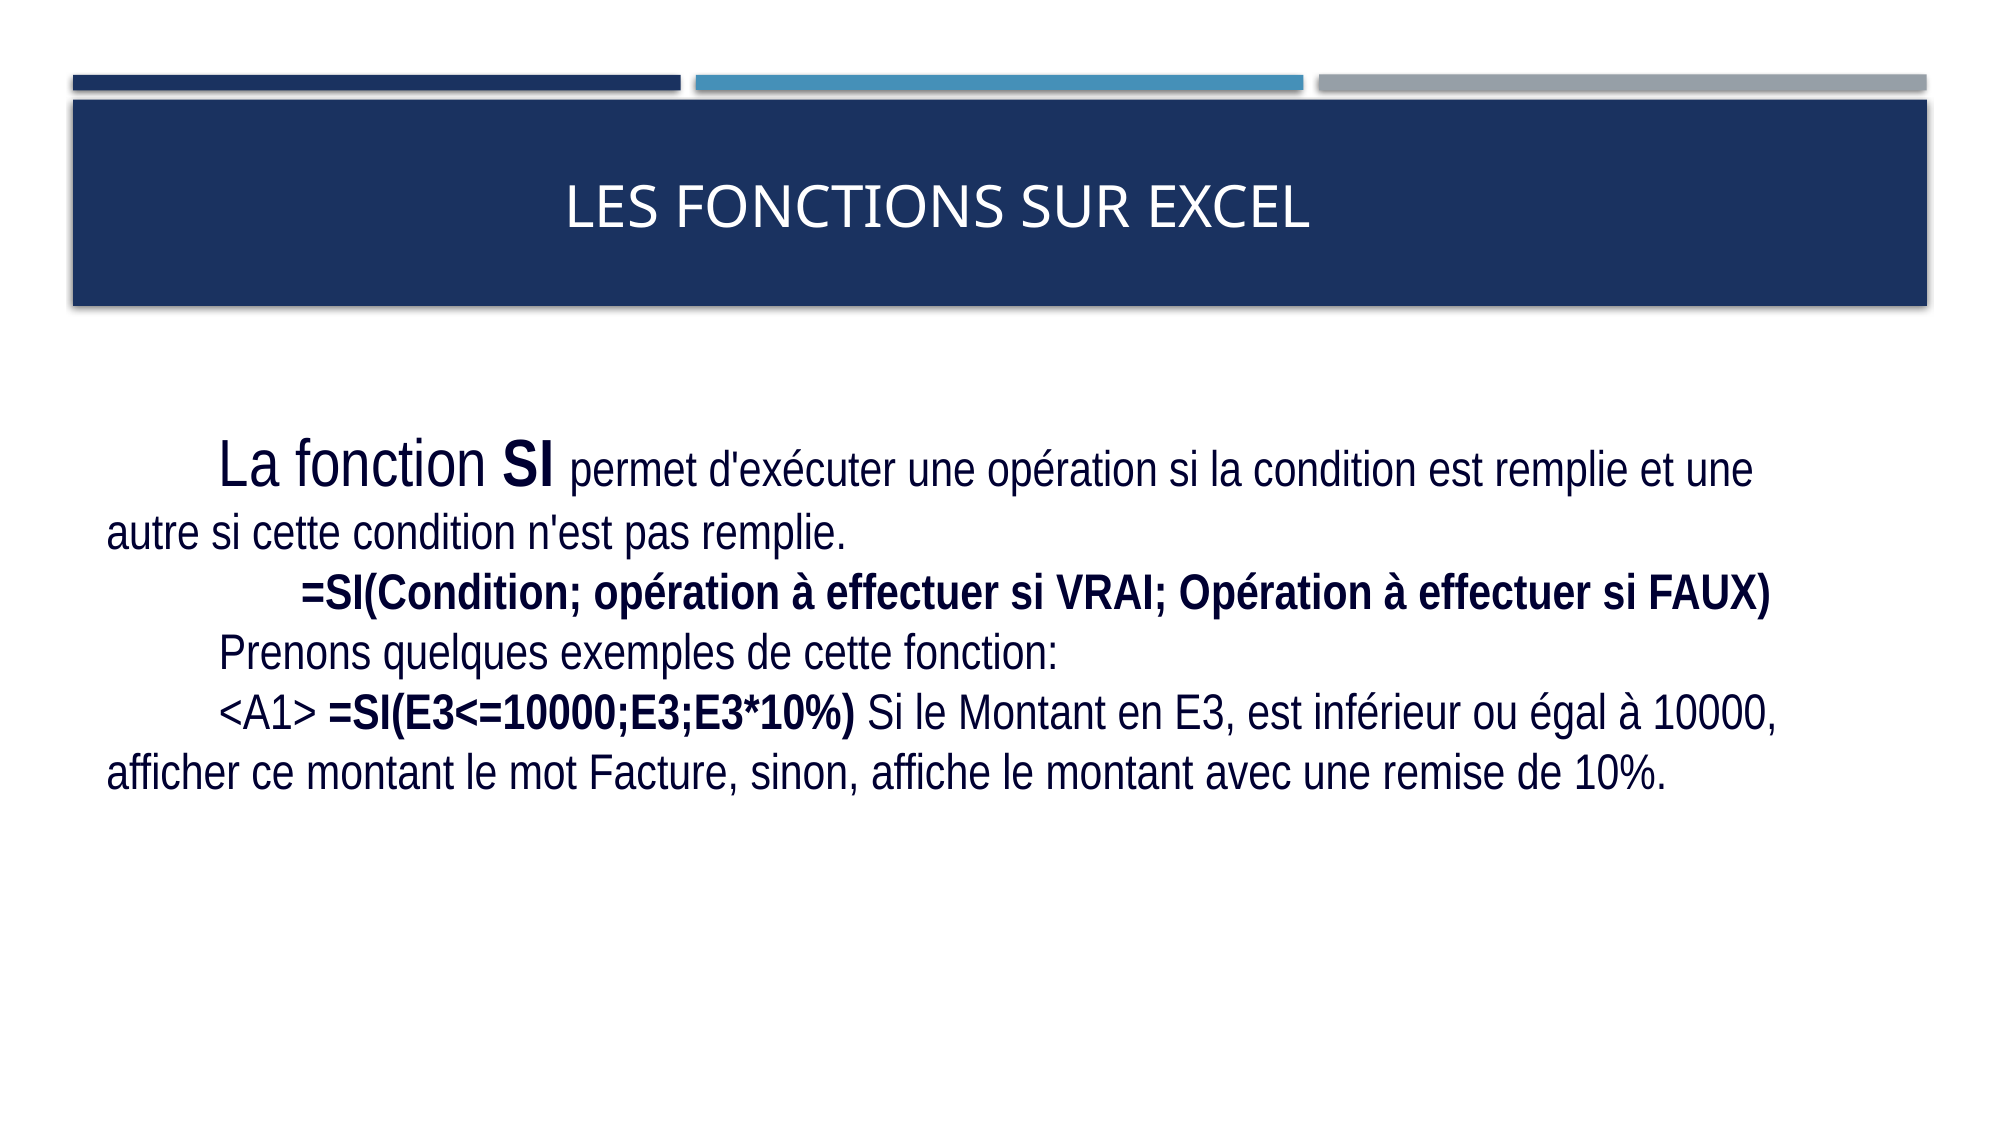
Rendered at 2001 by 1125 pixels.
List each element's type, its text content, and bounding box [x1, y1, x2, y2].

text_box La fonction SI permet d'exécuter une opération si la condition est remplie et une autre si cette condition n'est pas remplie. =SI(Condition; opération à effectuer si VRAI; Opération à effectuer si FAUX) Prenons quelques exemples de cette fonction: <A1> =SI(E3<=10000;E3;E3*10%) Si le Montant en E3, est inférieur ou égal à 10000, afficher ce montant le mot Facture, sinon, affiche le montant avec une remise de 10%. [91, 411, 1870, 877]
title Les fonctions sur excel [429, 146, 1447, 247]
